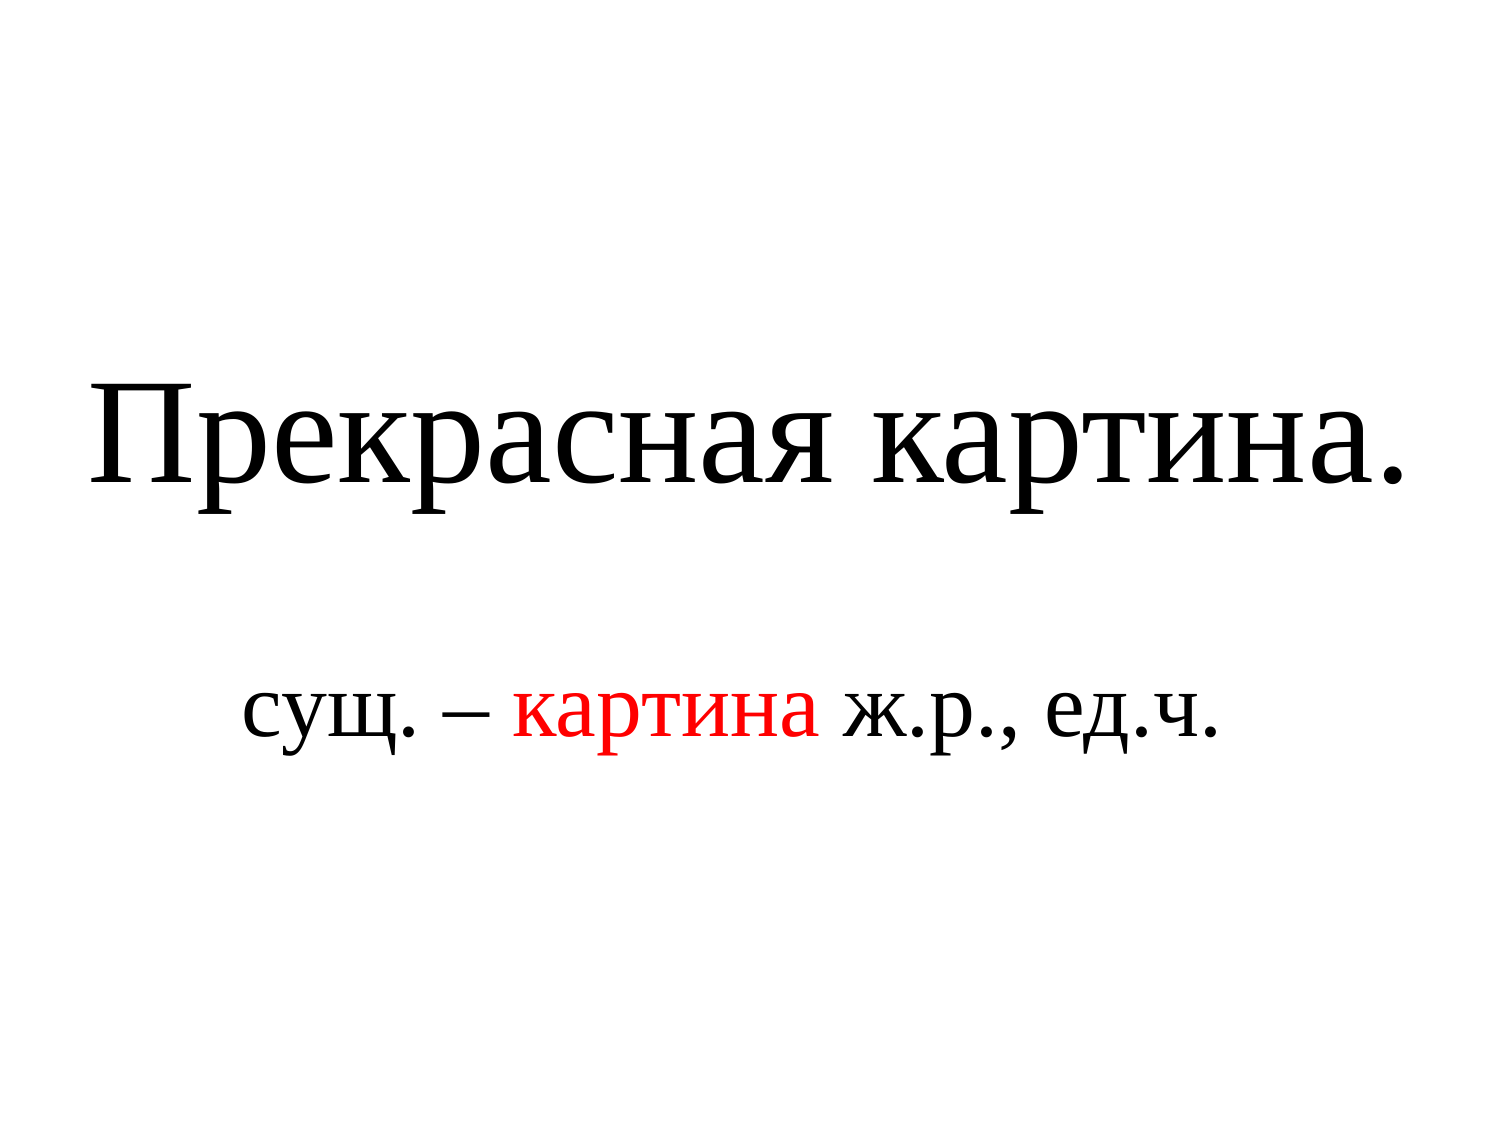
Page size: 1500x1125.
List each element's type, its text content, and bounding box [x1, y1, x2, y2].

title Прекрасная картина. [17, 255, 1483, 591]
subtitle сущ. – картина ж.р., ед.ч. [147, 637, 1341, 925]
